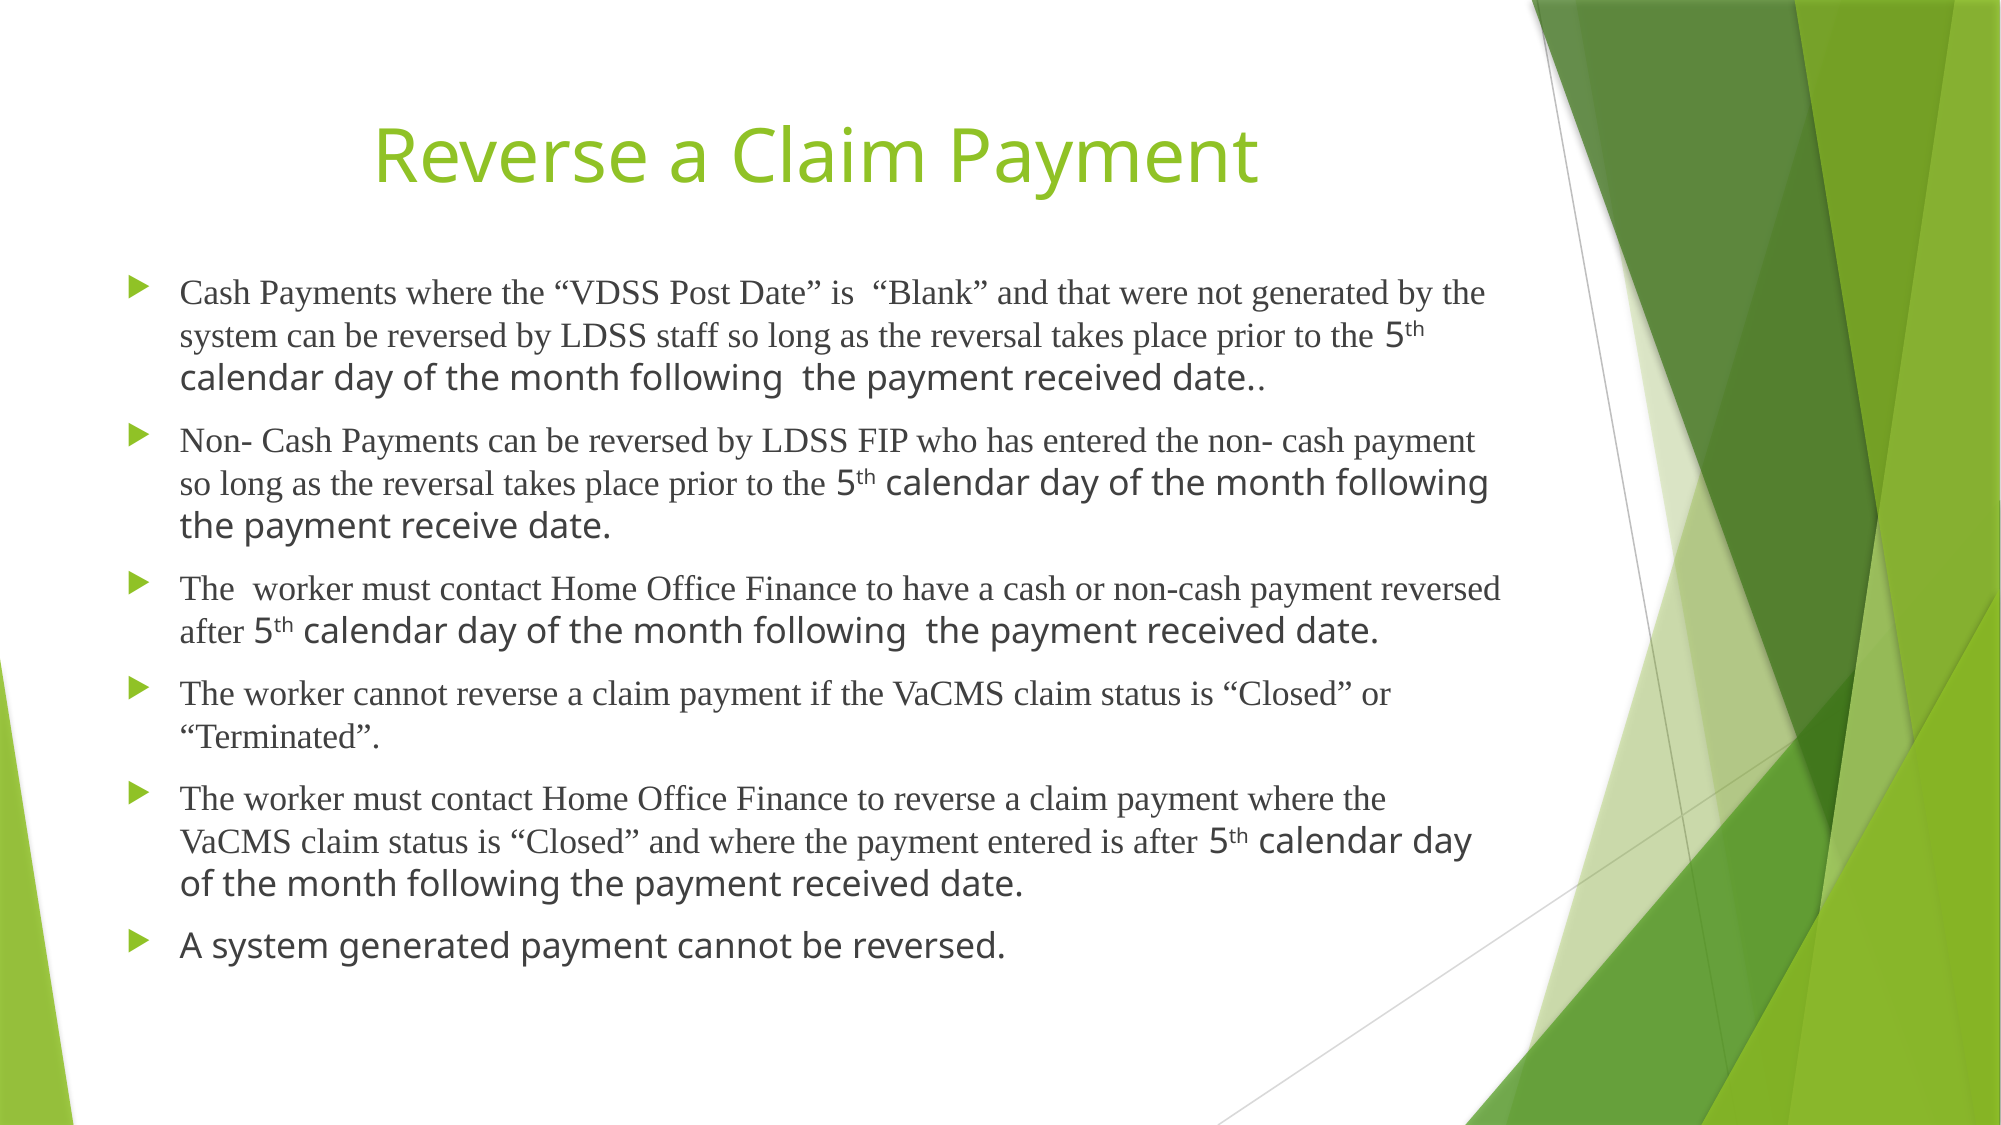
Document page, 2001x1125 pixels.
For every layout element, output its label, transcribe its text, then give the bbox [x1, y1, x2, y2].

list Cash Payments where the “VDSS Post Date” is “Blank” and that were not generated by the system can be reversed by LDSS staff so long as the reversal takes place prior to the 5th calendar day of the month following the payment received date.. Non- Cash Payments can be reversed by LDSS FIP who has entered the non- cash payment so long as the reversal takes place prior to the 5th calendar day of the month following the payment receive date. The worker must contact Home Office Finance to have a cash or non-cash payment reversed after 5th calendar day of the month following the payment received date. The worker cannot reverse a claim payment if the VaCMS claim status is “Closed” or “Terminated”. The worker must contact Home Office Finance to reverse a claim payment where the VaCMS claim status is “Closed” and where the payment entered is after 5th calendar day of the month following the payment received date. A system generated payment cannot be reversed. [111, 261, 1522, 992]
title Reverse a Claim Payment [111, 99, 1522, 261]
